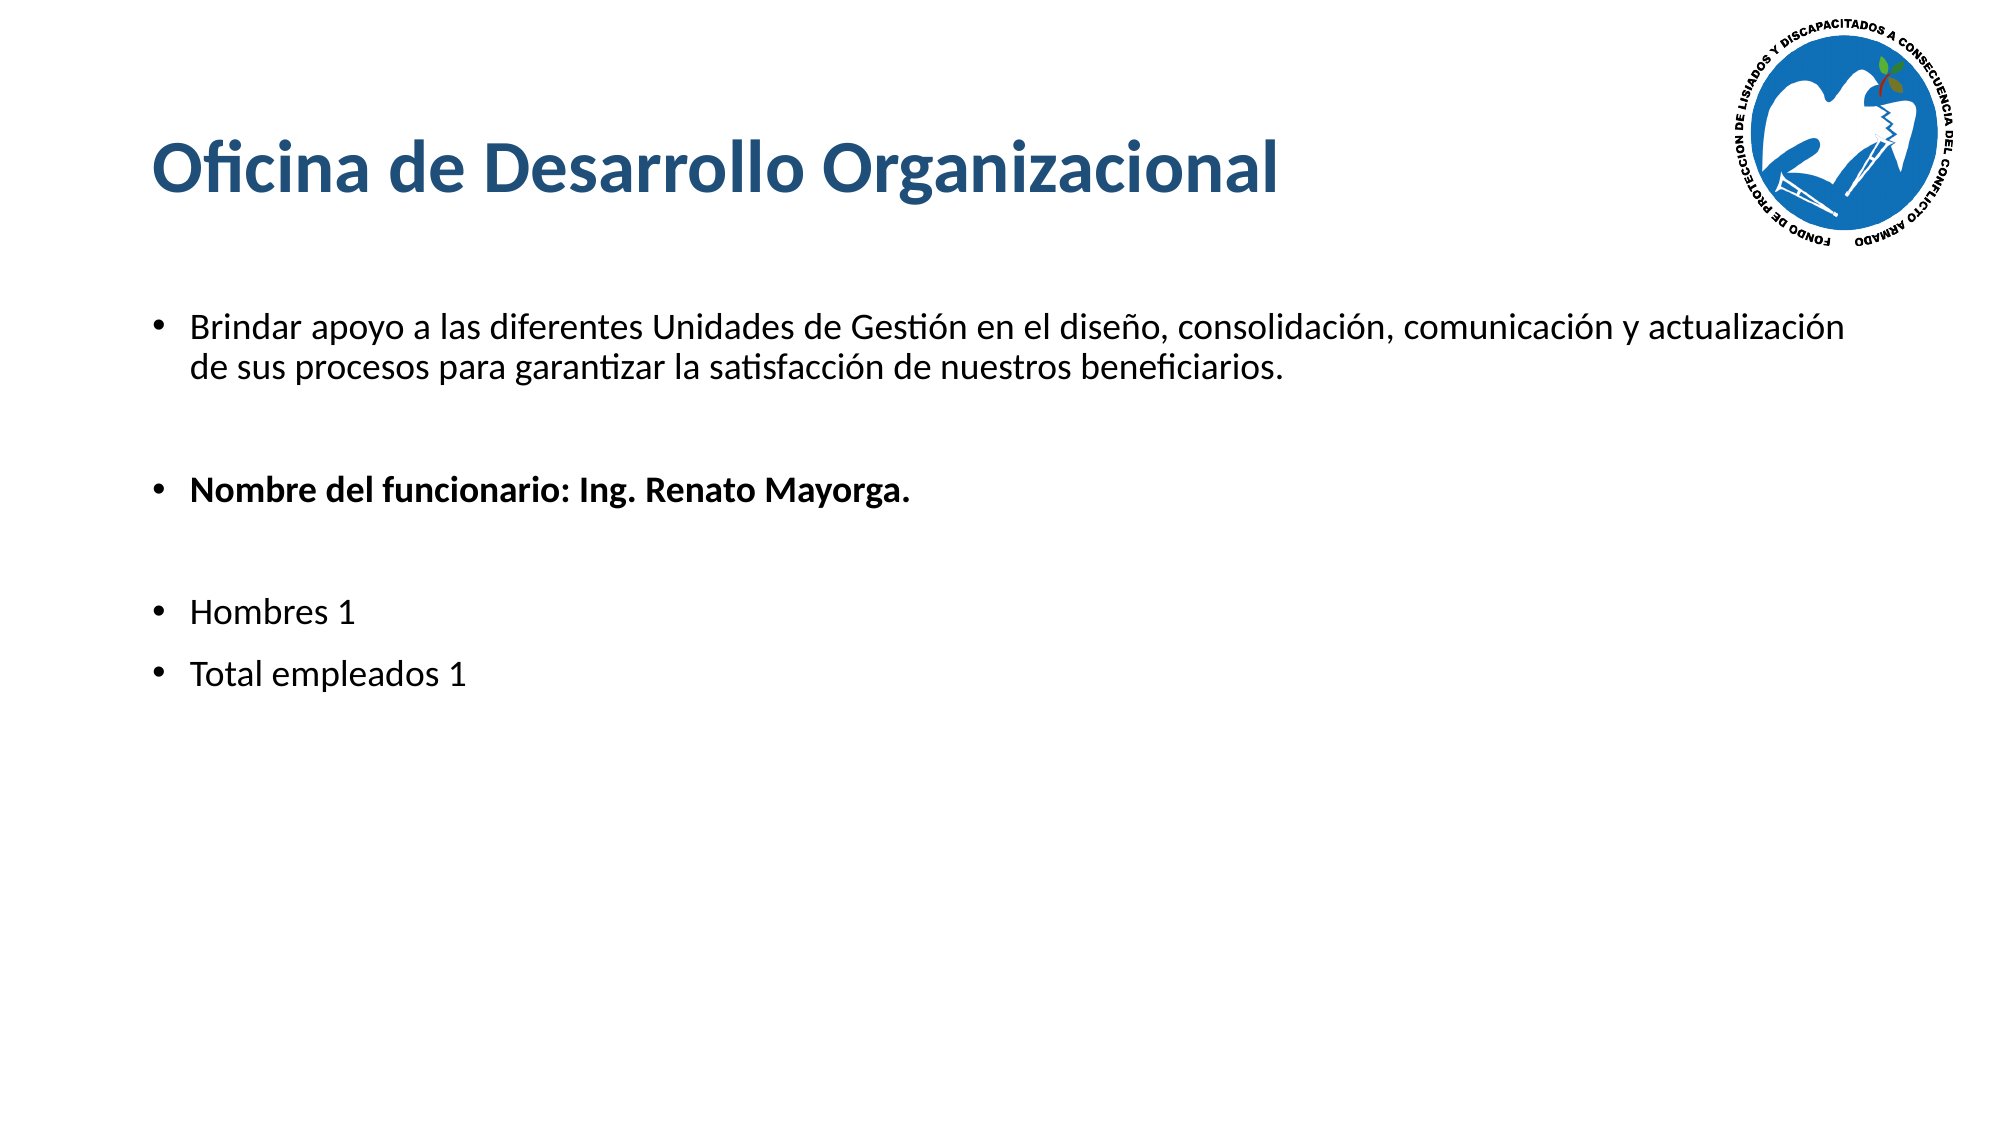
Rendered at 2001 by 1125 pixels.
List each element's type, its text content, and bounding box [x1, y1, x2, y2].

title Oficina de Desarrollo Organizacional [137, 59, 1863, 278]
picture [1735, 19, 1953, 246]
list Brindar apoyo a las diferentes Unidades de Gestión en el diseño, consolidación, comunicación y actualización de sus procesos para garantizar la satisfacción de nuestros beneficiarios. Nombre del funcionario: Ing. Renato Mayorga. Hombres 1 Total empleados 1 [137, 299, 1863, 1014]
